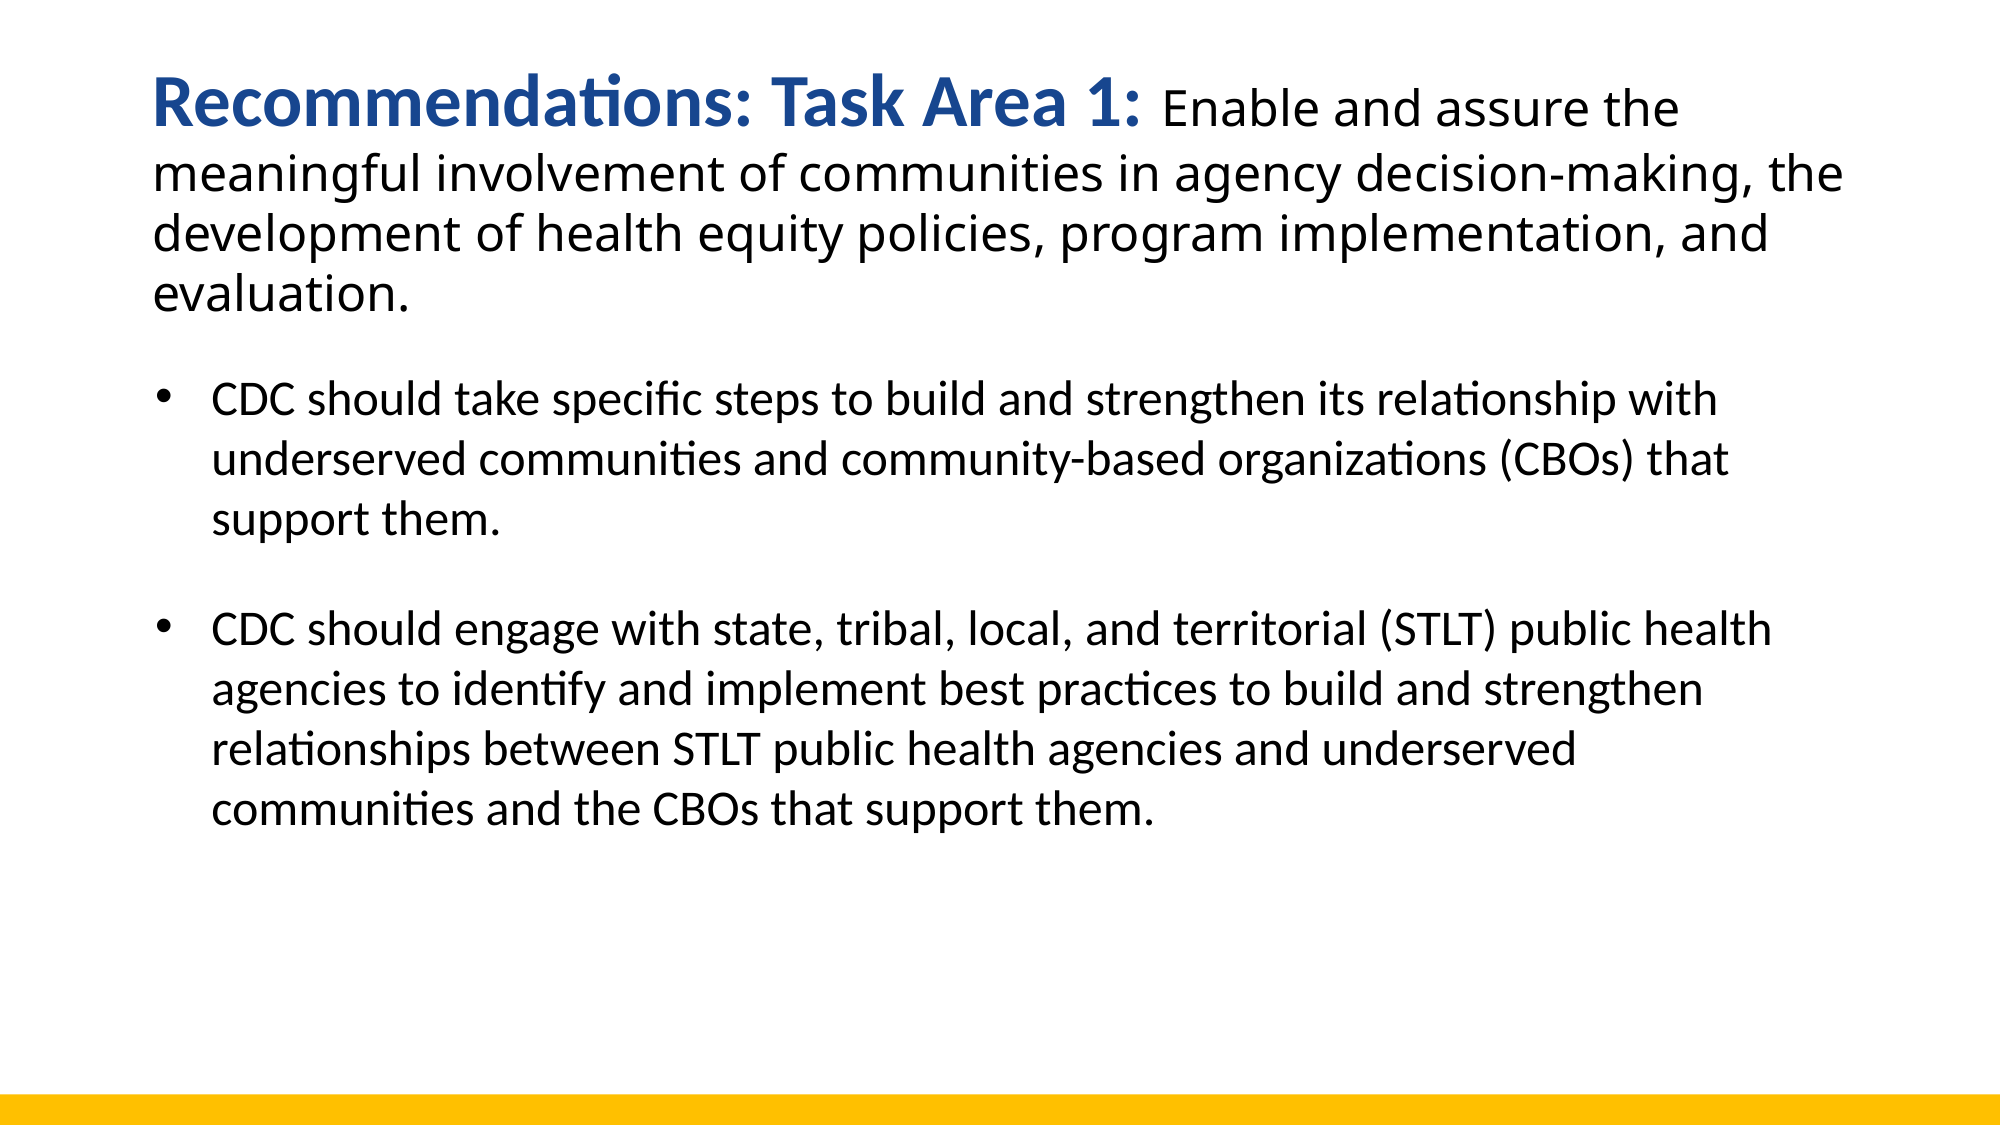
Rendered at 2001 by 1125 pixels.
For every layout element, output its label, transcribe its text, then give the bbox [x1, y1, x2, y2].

title Recommendations: Task Area 1: Enable and assure the meaningful involvement of communities in agency decision-making, the development of health equity policies, program implementation, and evaluation. [137, 52, 1863, 321]
list CDC should take specific steps to build and strengthen its relationship with underserved communities and community-based organizations (CBOs) that support them. CDC should engage with state, tribal, local, and territorial (STLT) public health agencies to identify and implement best practices to build and strengthen relationships between STLT public health agencies and underserved communities and the CBOs that support them. [140, 357, 1863, 1040]
